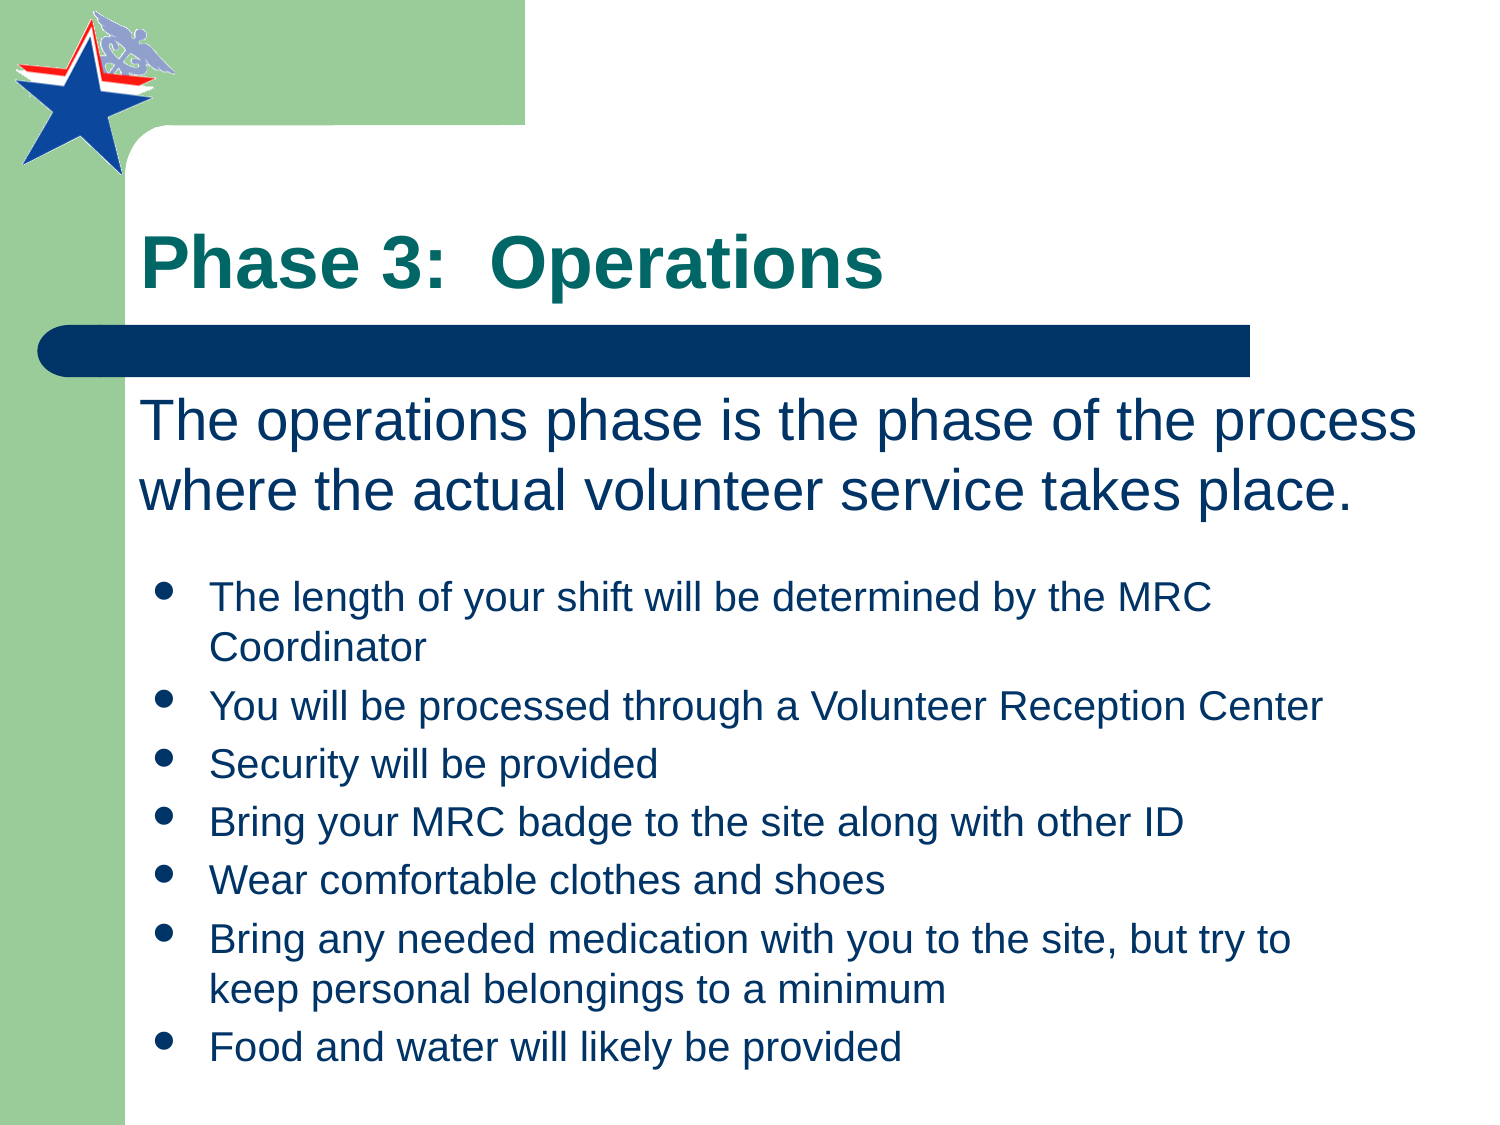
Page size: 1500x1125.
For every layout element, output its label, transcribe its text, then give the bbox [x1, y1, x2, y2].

picture [0, 11, 175, 175]
list The length of your shift will be determined by the MRC Coordinator You will be processed through a Volunteer Reception Center Security will be provided Bring your MRC badge to the site along with other ID Wear comfortable clothes and shoes Bring any needed medication with you to the site, but try to keep personal belongings to a minimum Food and water will likely be provided [137, 562, 1400, 1100]
title Phase 3: Operations [125, 125, 1425, 313]
text_box The operations phase is the phase of the process where the actual volunteer service takes place. [125, 374, 1450, 530]
